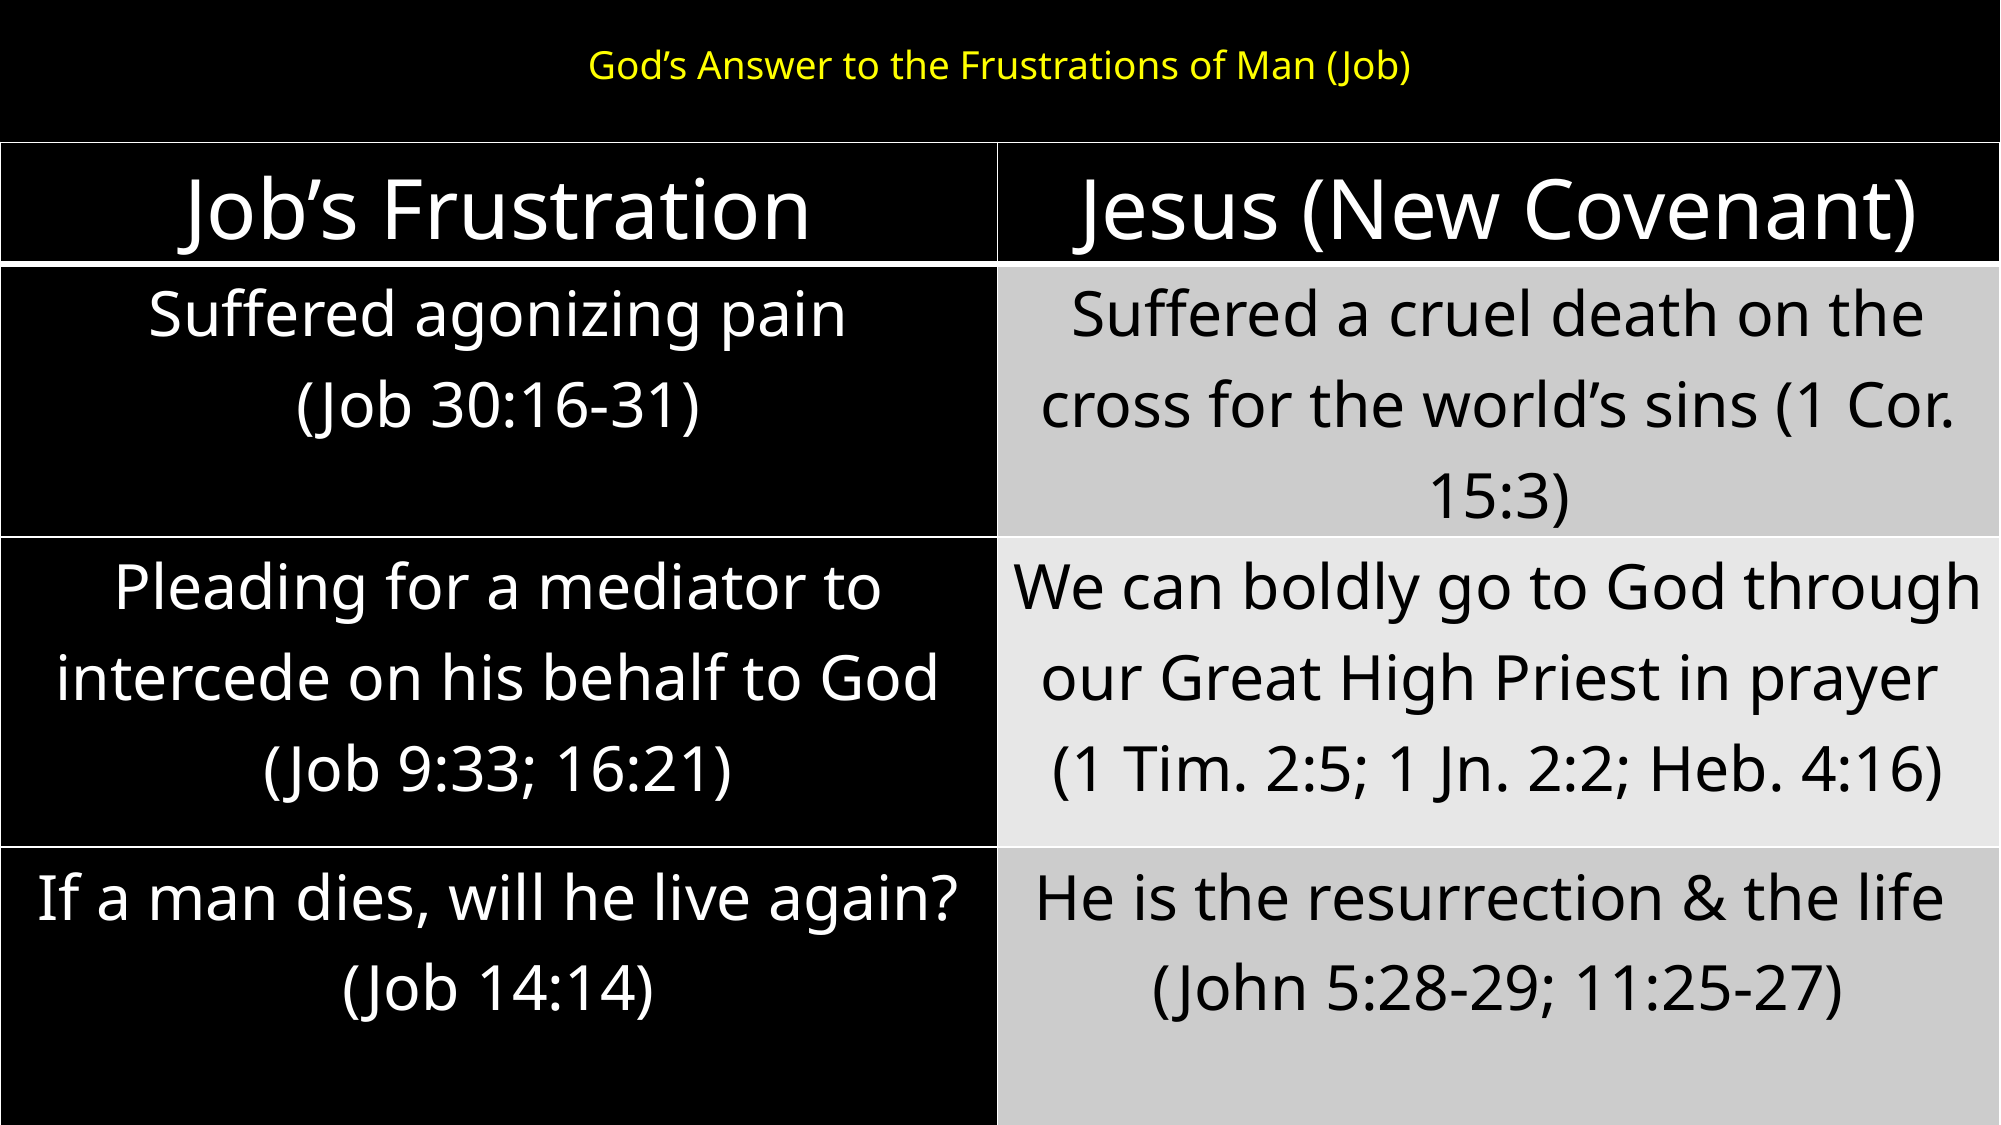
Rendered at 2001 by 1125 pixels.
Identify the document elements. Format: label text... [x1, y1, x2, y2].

table_cell We can boldly go to God through our Great High Priest in prayer (1 Tim. 2:5; 1 Jn. 2:2; Heb. 4:16) [998, 538, 1999, 846]
table_cell Suffered agonizing pain (Job 30:16-31) [1, 267, 997, 536]
table_cell He is the resurrection & the life (John 5:28-29; 11:25-27) [998, 848, 1999, 1125]
title God’s Answer to the Frustrations of Man (Job) [0, 0, 2000, 142]
table_cell Suffered a cruel death on the cross for the world’s sins (1 Cor. 15:3) [998, 267, 1999, 536]
table_cell Pleading for a mediator to intercede on his behalf to God (Job 9:33; 16:21) [1, 538, 997, 846]
table_cell If a man dies, will he live again? (Job 14:14) [1, 848, 997, 1125]
table_header Job’s Frustration [1, 143, 997, 261]
table_header Jesus (New Covenant) [998, 143, 1999, 261]
